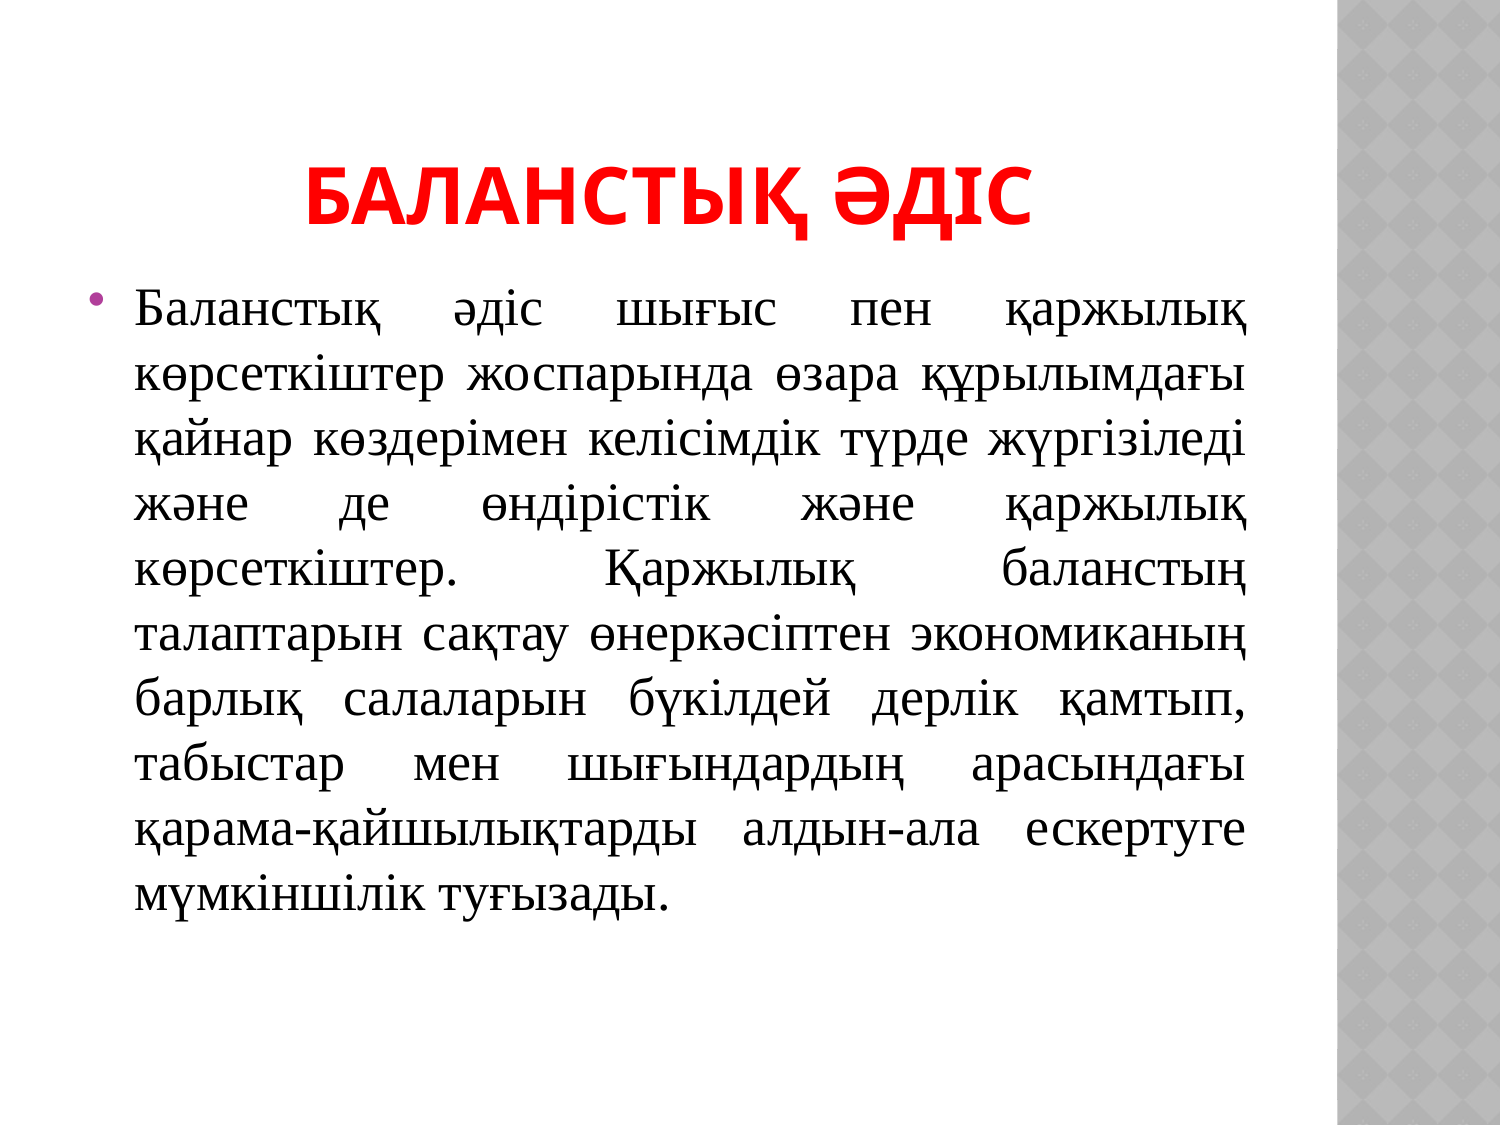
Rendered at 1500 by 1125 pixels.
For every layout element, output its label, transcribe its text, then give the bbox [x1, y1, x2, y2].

title Баланстық әдіс [75, 52, 1263, 240]
list Баланстық әдіс шығыс пен қаржылық көрсеткіштер жоспарында өзара құрылымдағы қайнар көздерімен келісімдік түрде жүргізіледі және де өндірістік және қаржылық көрсеткіштер. Қаржылық баланстың талаптарын сақтау өнеркәсіптен экономиканың барлық салаларын бүкілдей дерлік қамтып, табыстар мен шығындардың арасындағы қарама-қайшылықтарды алдын-ала ескертуге мүмкіншілік туғызады. [75, 264, 1263, 1059]
